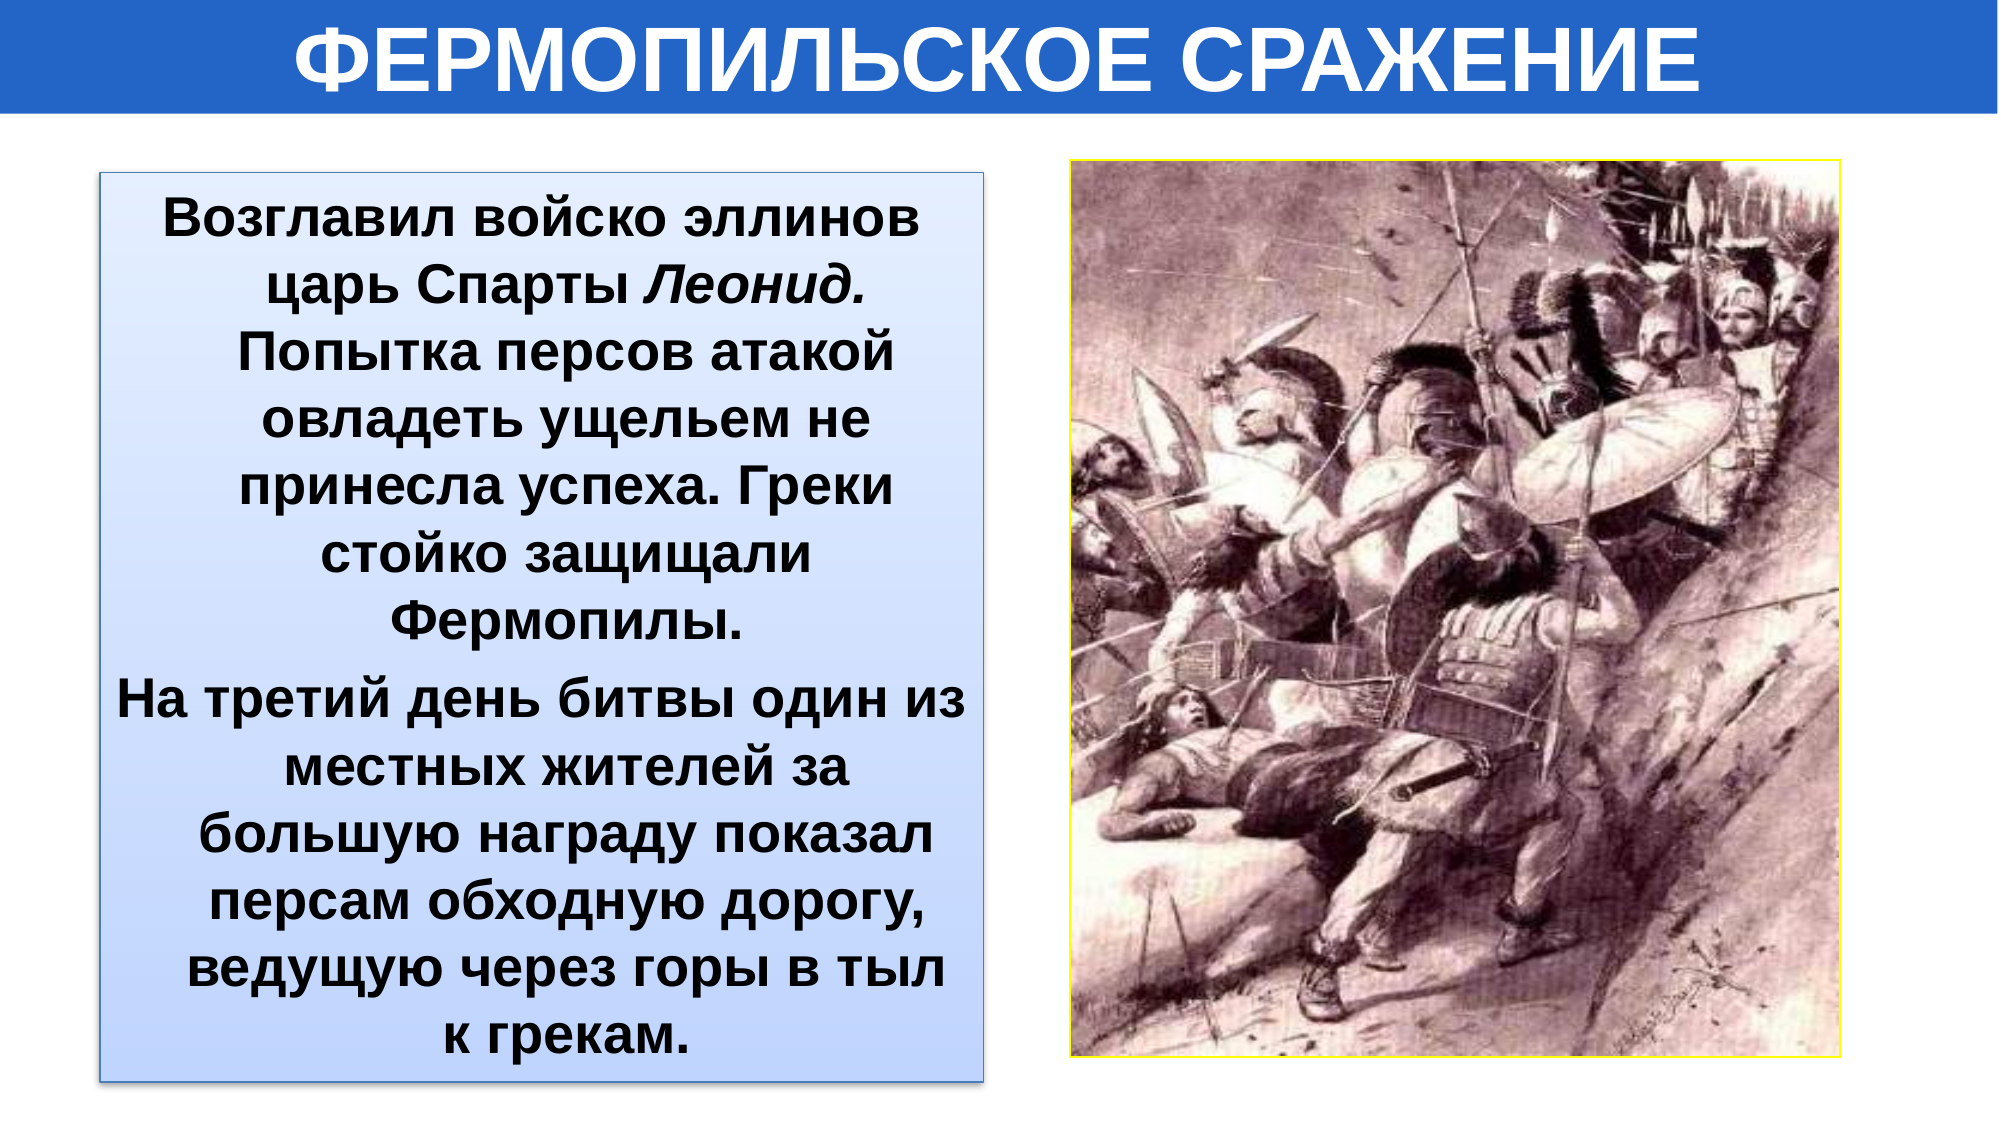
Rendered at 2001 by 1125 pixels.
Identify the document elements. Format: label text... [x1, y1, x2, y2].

picture [1070, 160, 1839, 1056]
list Возглавил войско эллинов царь Спарты Леонид. Попытка персов атакой овладеть ущельем не принесла успеха. Греки стойко защищали Фермопилы. На третий день битвы один из местных жителей за большую награду показал персам обходную дорогу, ведущую через горы в тыл к грекам. [99, 172, 984, 1083]
text_box ФЕРМОПИЛЬСКОЕ СРАЖЕНИЕ [0, 0, 1998, 114]
